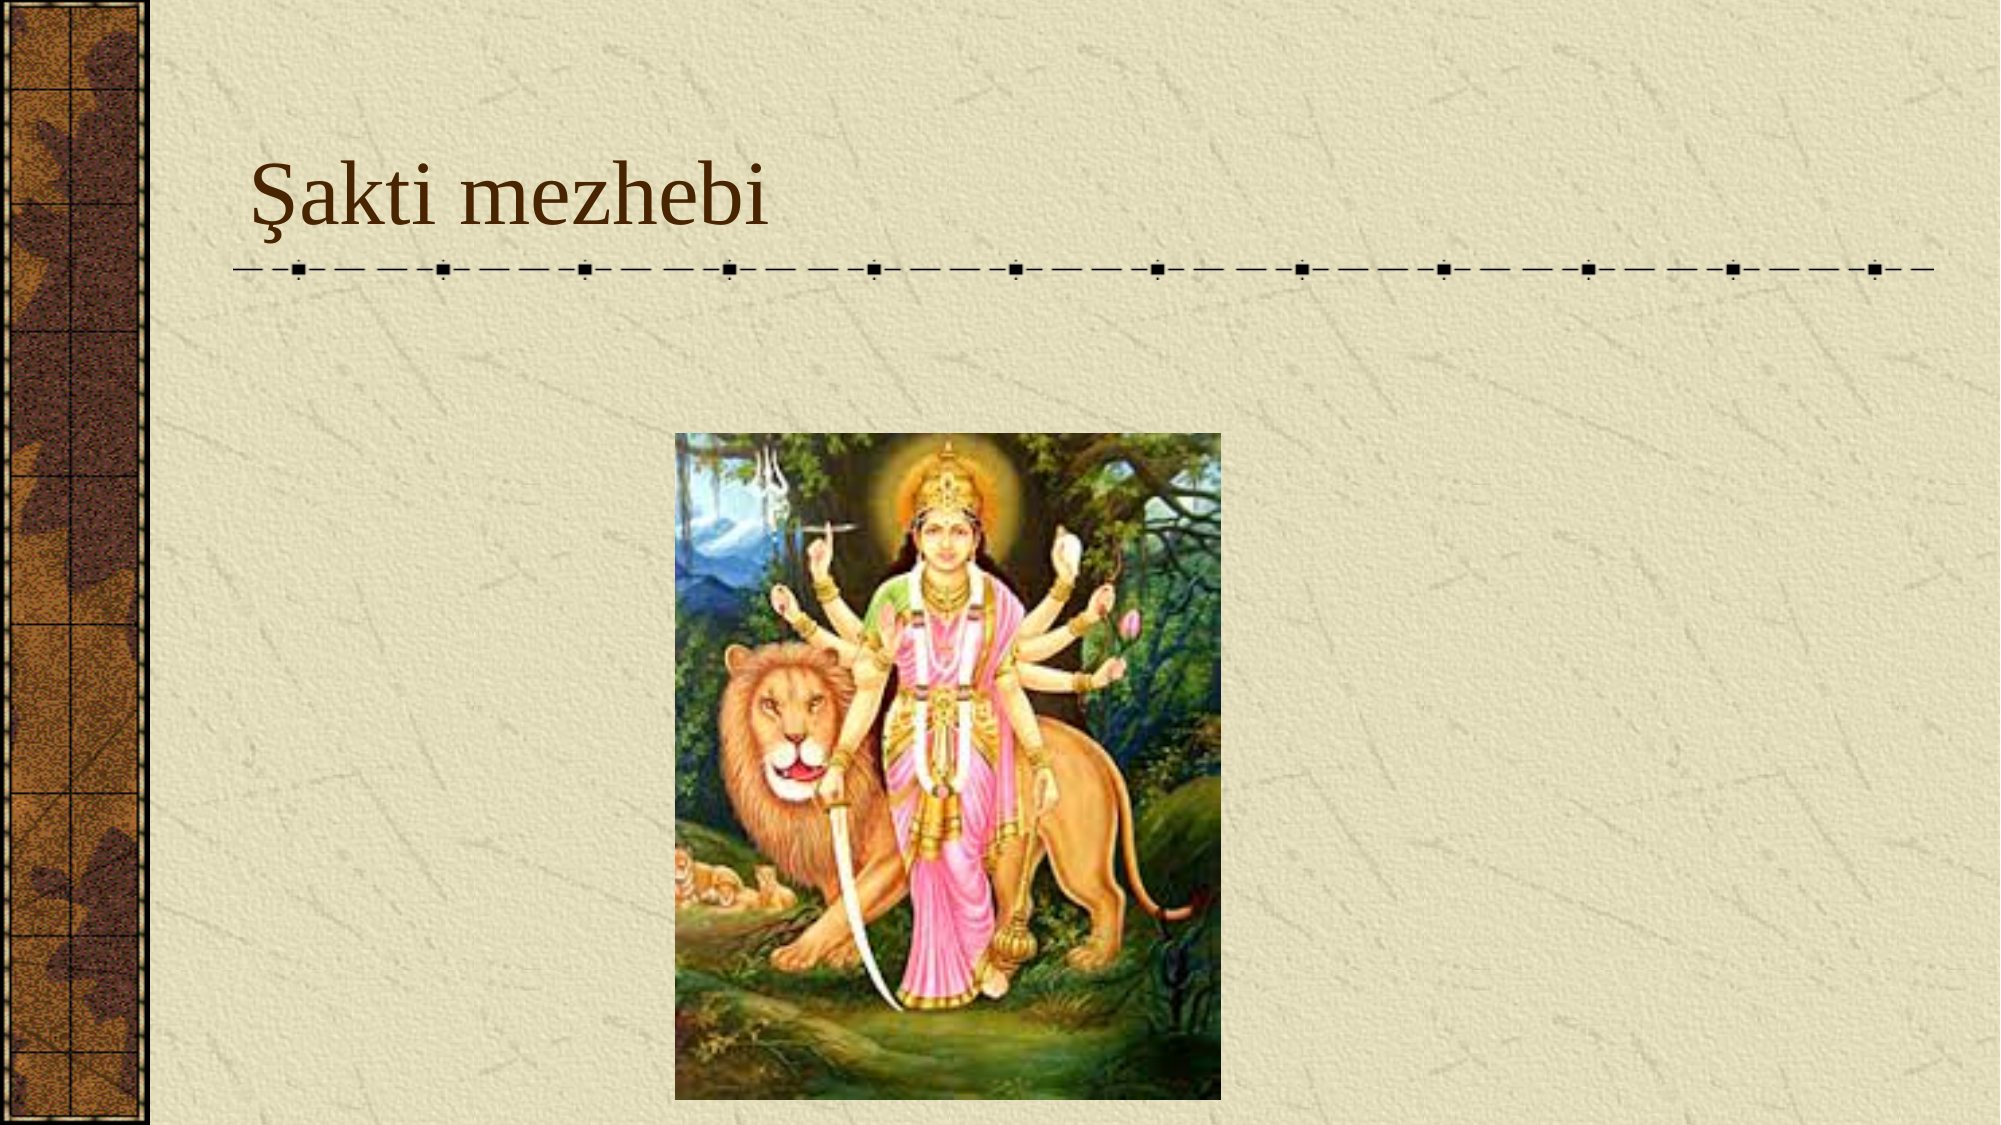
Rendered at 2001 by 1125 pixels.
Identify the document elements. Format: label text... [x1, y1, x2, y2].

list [674, 433, 1220, 1100]
title Şakti mezhebi [233, 62, 1934, 250]
picture [0, 0, 2001, 1125]
